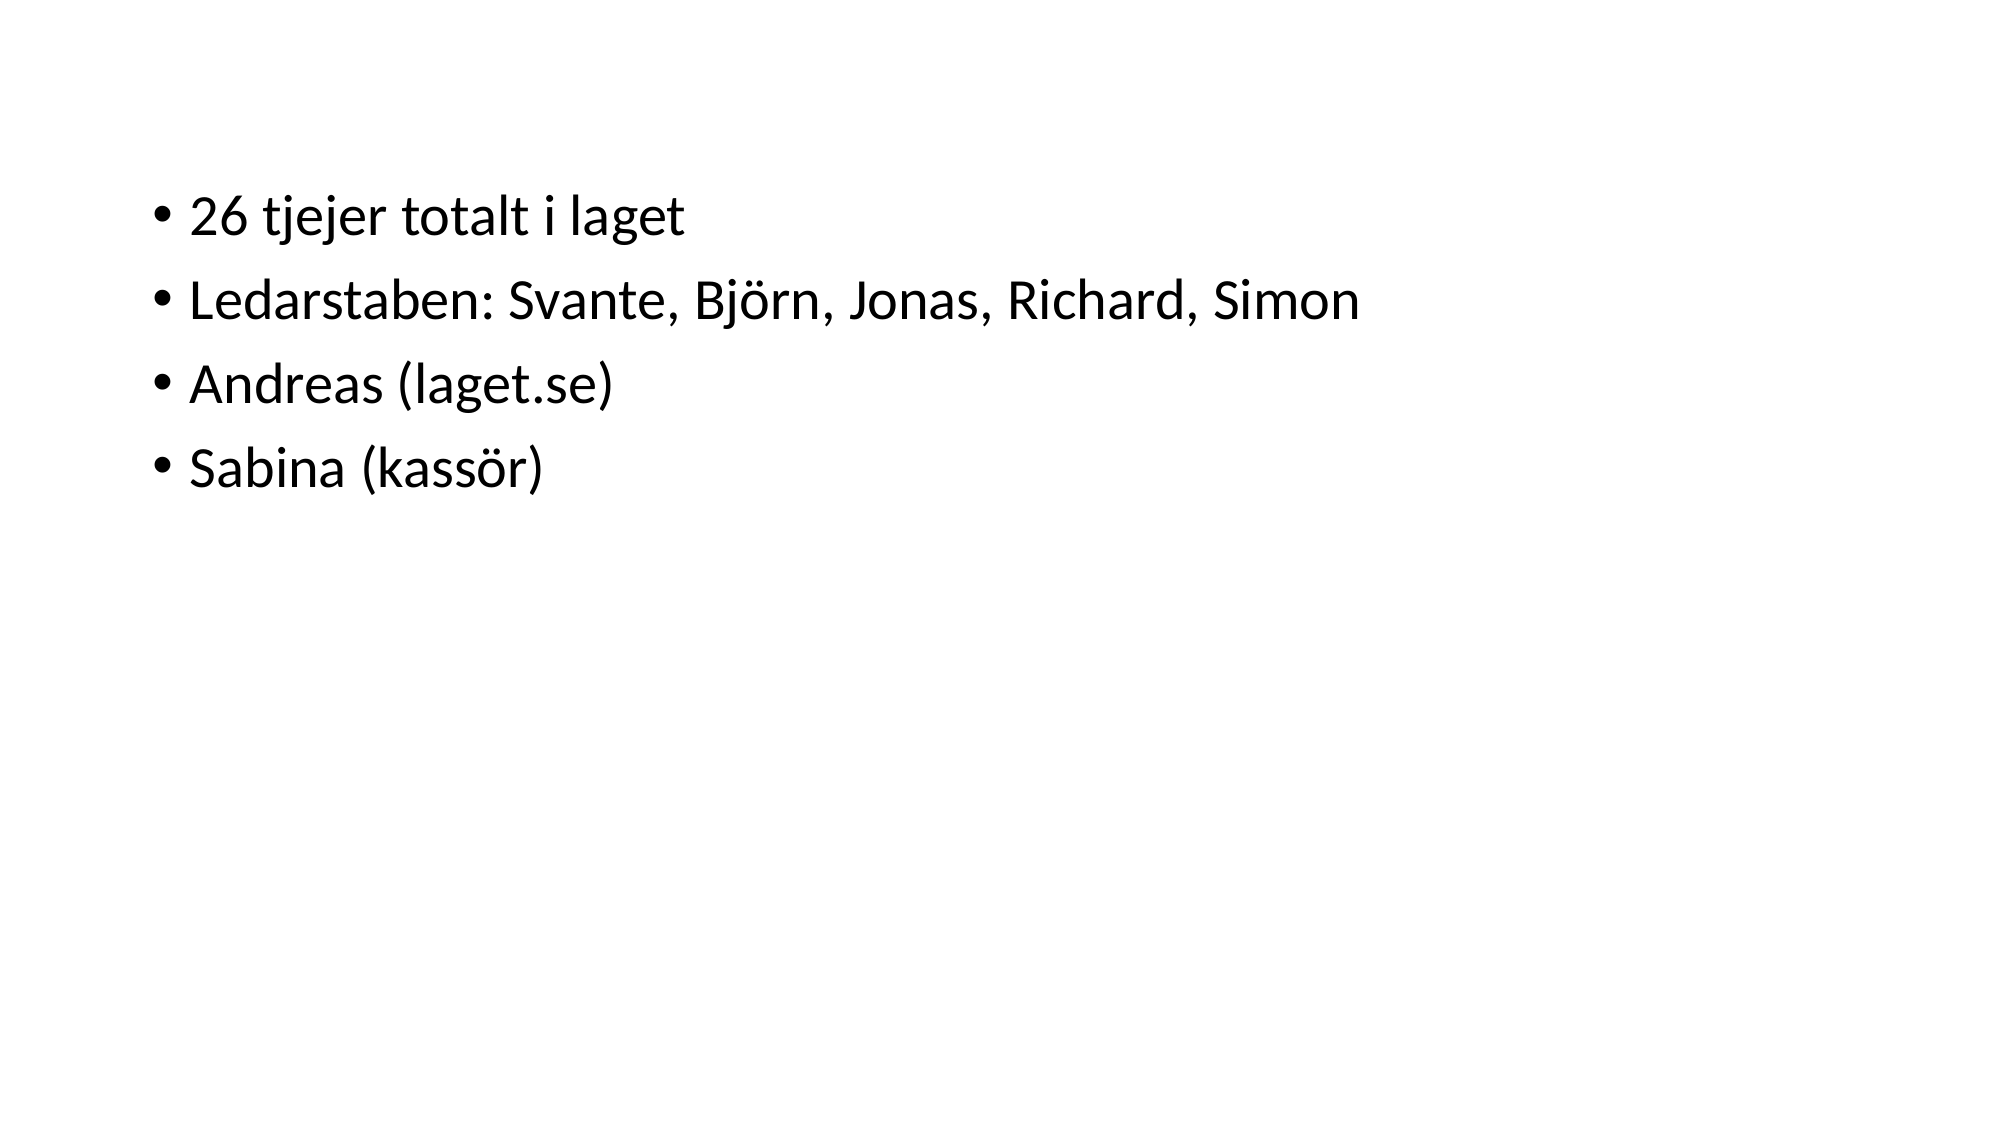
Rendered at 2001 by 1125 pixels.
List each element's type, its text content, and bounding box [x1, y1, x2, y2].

list 26 tjejer totalt i laget Ledarstaben: Svante, Björn, Jonas, Richard, Simon Andreas (laget.se) Sabina (kassör) [137, 177, 1863, 1014]
